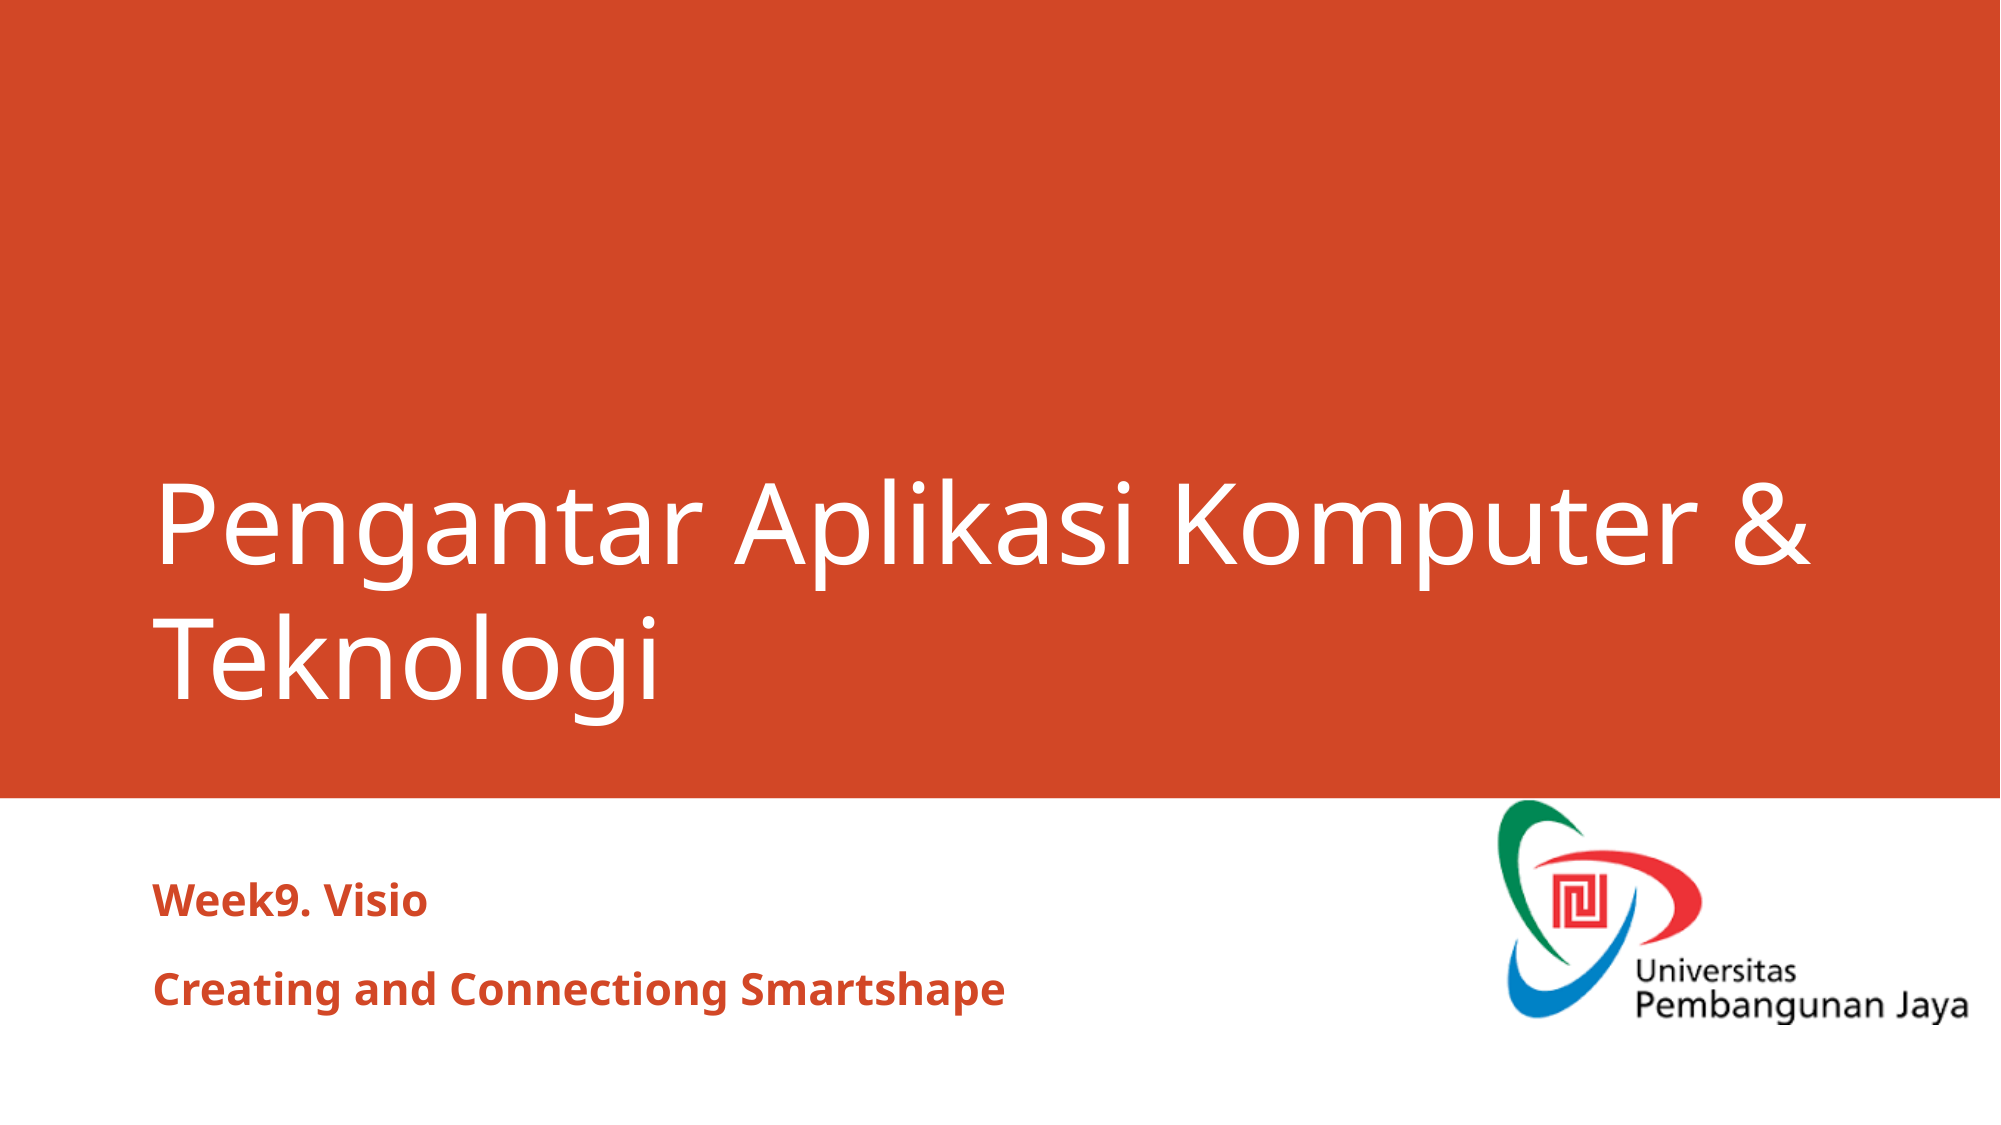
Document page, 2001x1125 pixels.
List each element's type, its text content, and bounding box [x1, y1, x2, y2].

title Pengantar Aplikasi Komputer & Teknologi [137, 338, 1863, 730]
picture [1489, 799, 1976, 1025]
subtitle Week9. Visio Creating and Connectiong Smartshape [137, 838, 1238, 1025]
